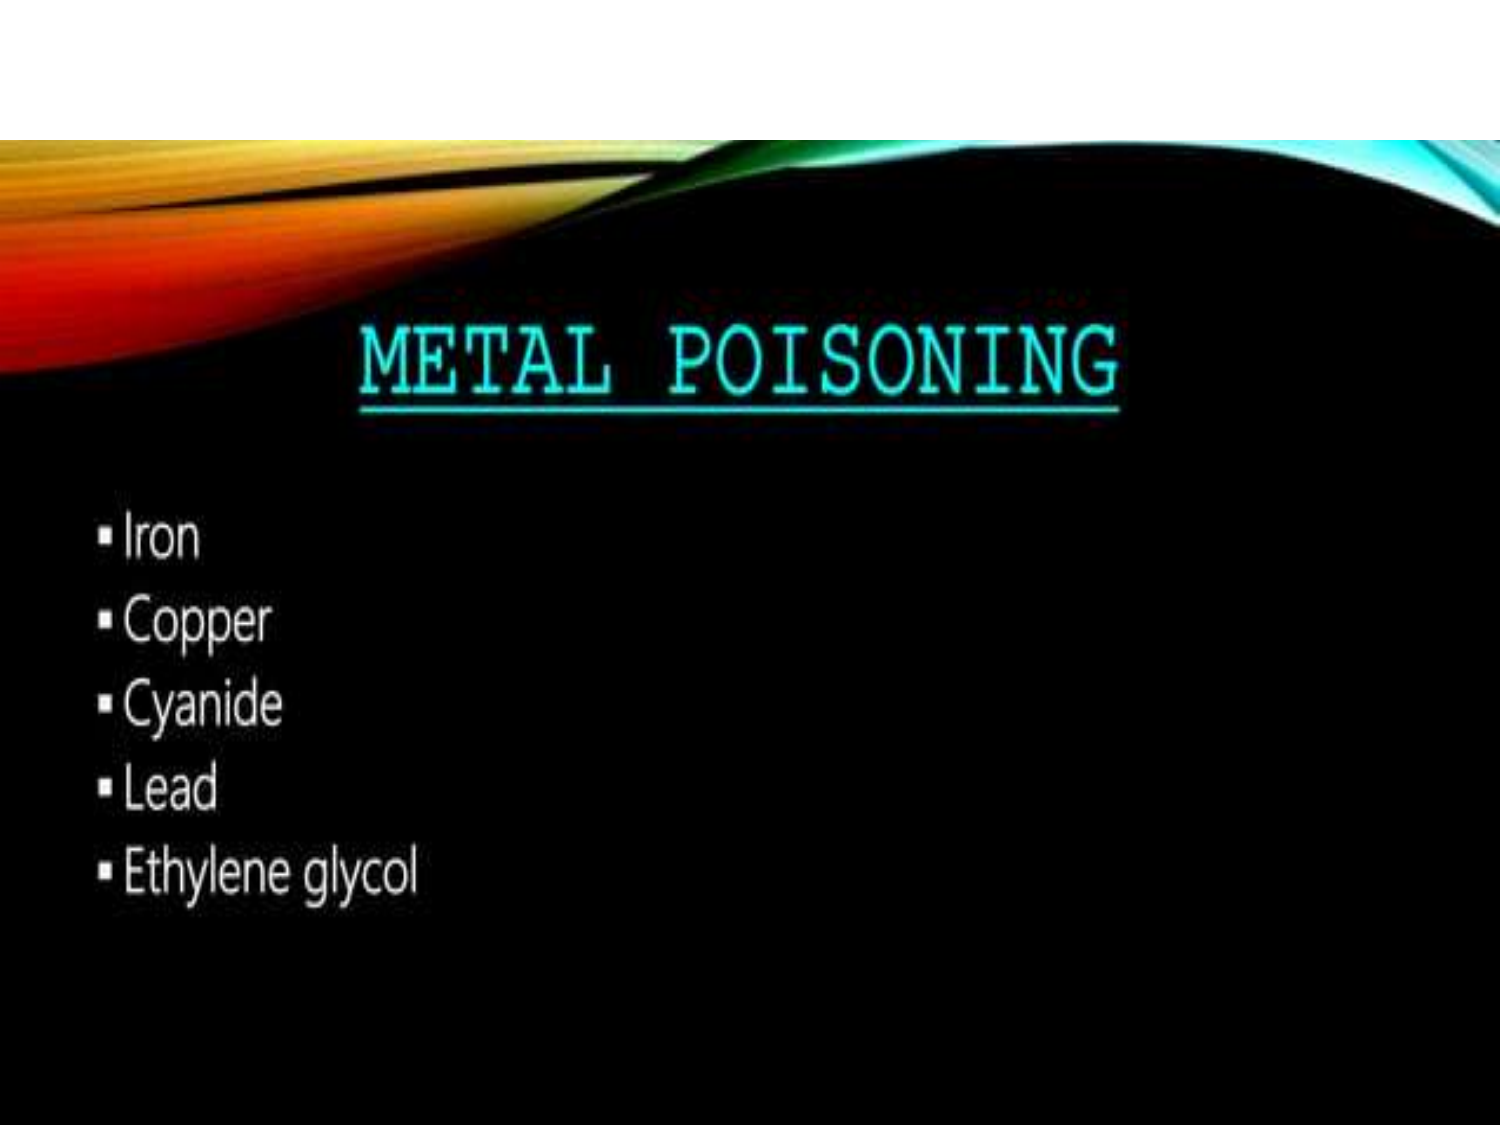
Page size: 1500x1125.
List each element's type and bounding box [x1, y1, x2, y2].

picture [0, 139, 1500, 1125]
